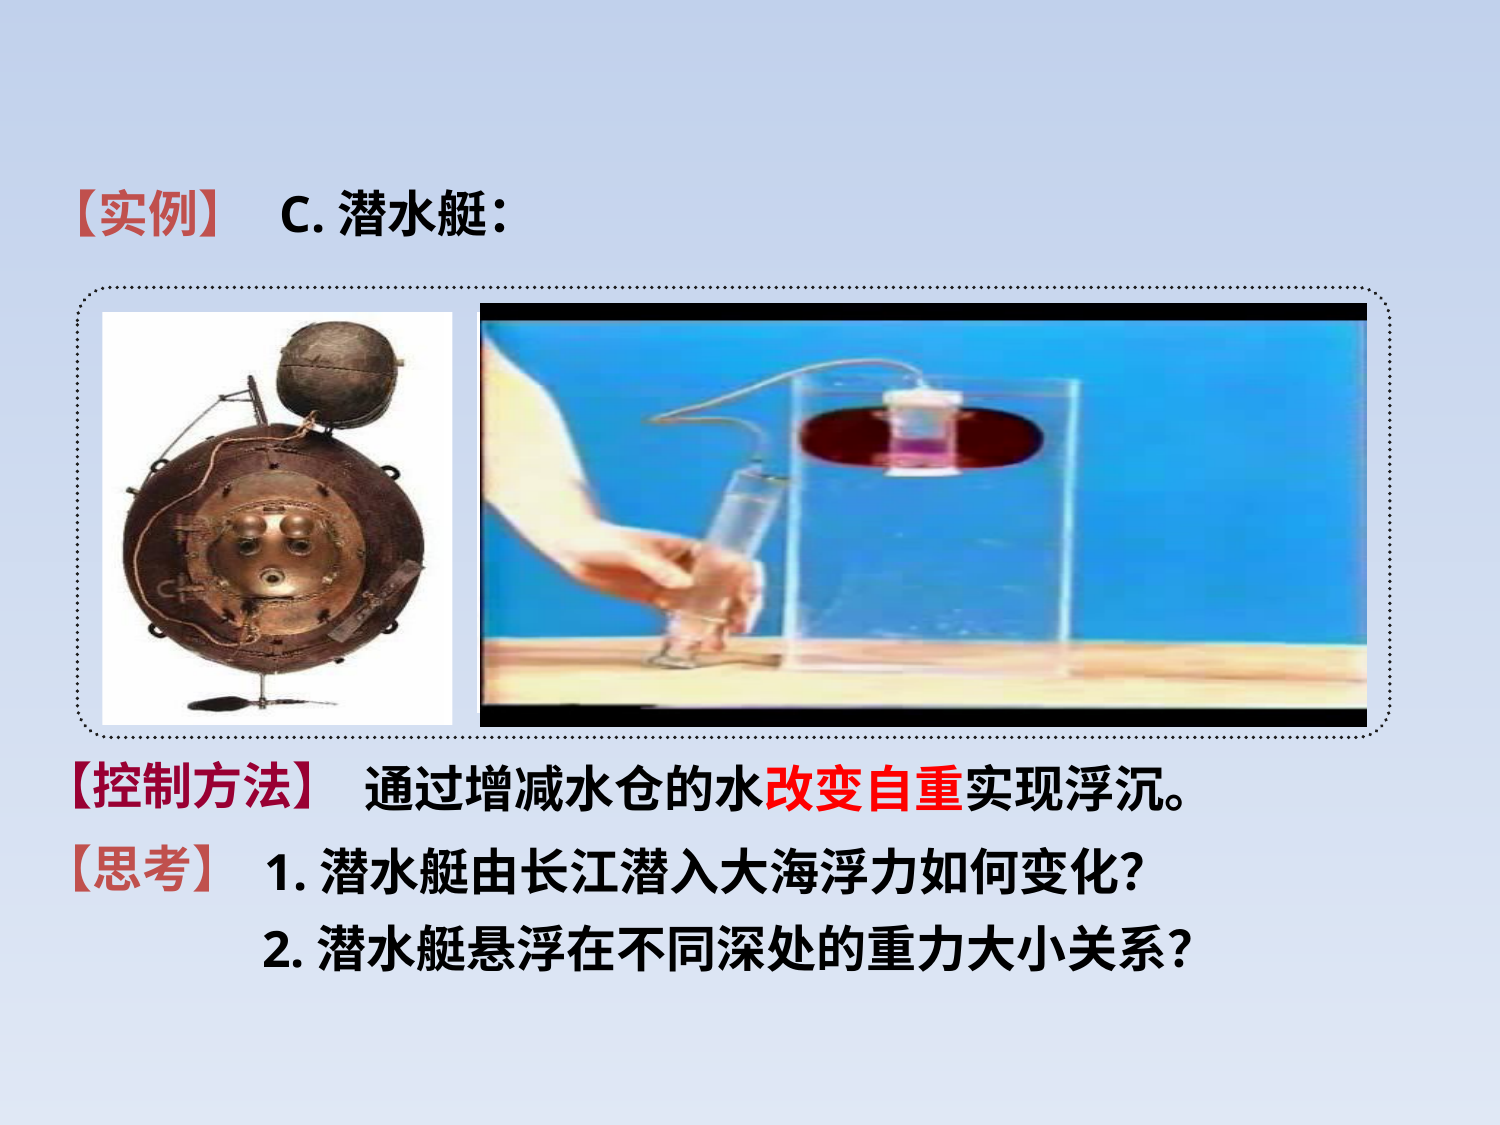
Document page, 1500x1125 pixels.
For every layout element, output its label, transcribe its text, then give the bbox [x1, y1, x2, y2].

text_box C.潜水艇： [264, 174, 1065, 250]
text_box 【实例】 [33, 174, 264, 250]
text_box 通过增减水仓的水改变自重实现浮沉。 [350, 749, 1350, 825]
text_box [479, 302, 1368, 728]
picture [102, 312, 453, 726]
text_box 1.潜水艇由长江潜入大海浮力如何变化？ [249, 832, 1213, 910]
text_box 【控制方法】 [27, 747, 550, 823]
text_box [77, 287, 1390, 738]
text_box 【思考】 [27, 829, 465, 905]
text_box 2.潜水艇悬浮在不同深处的重力大小关系？ [247, 910, 1250, 1045]
